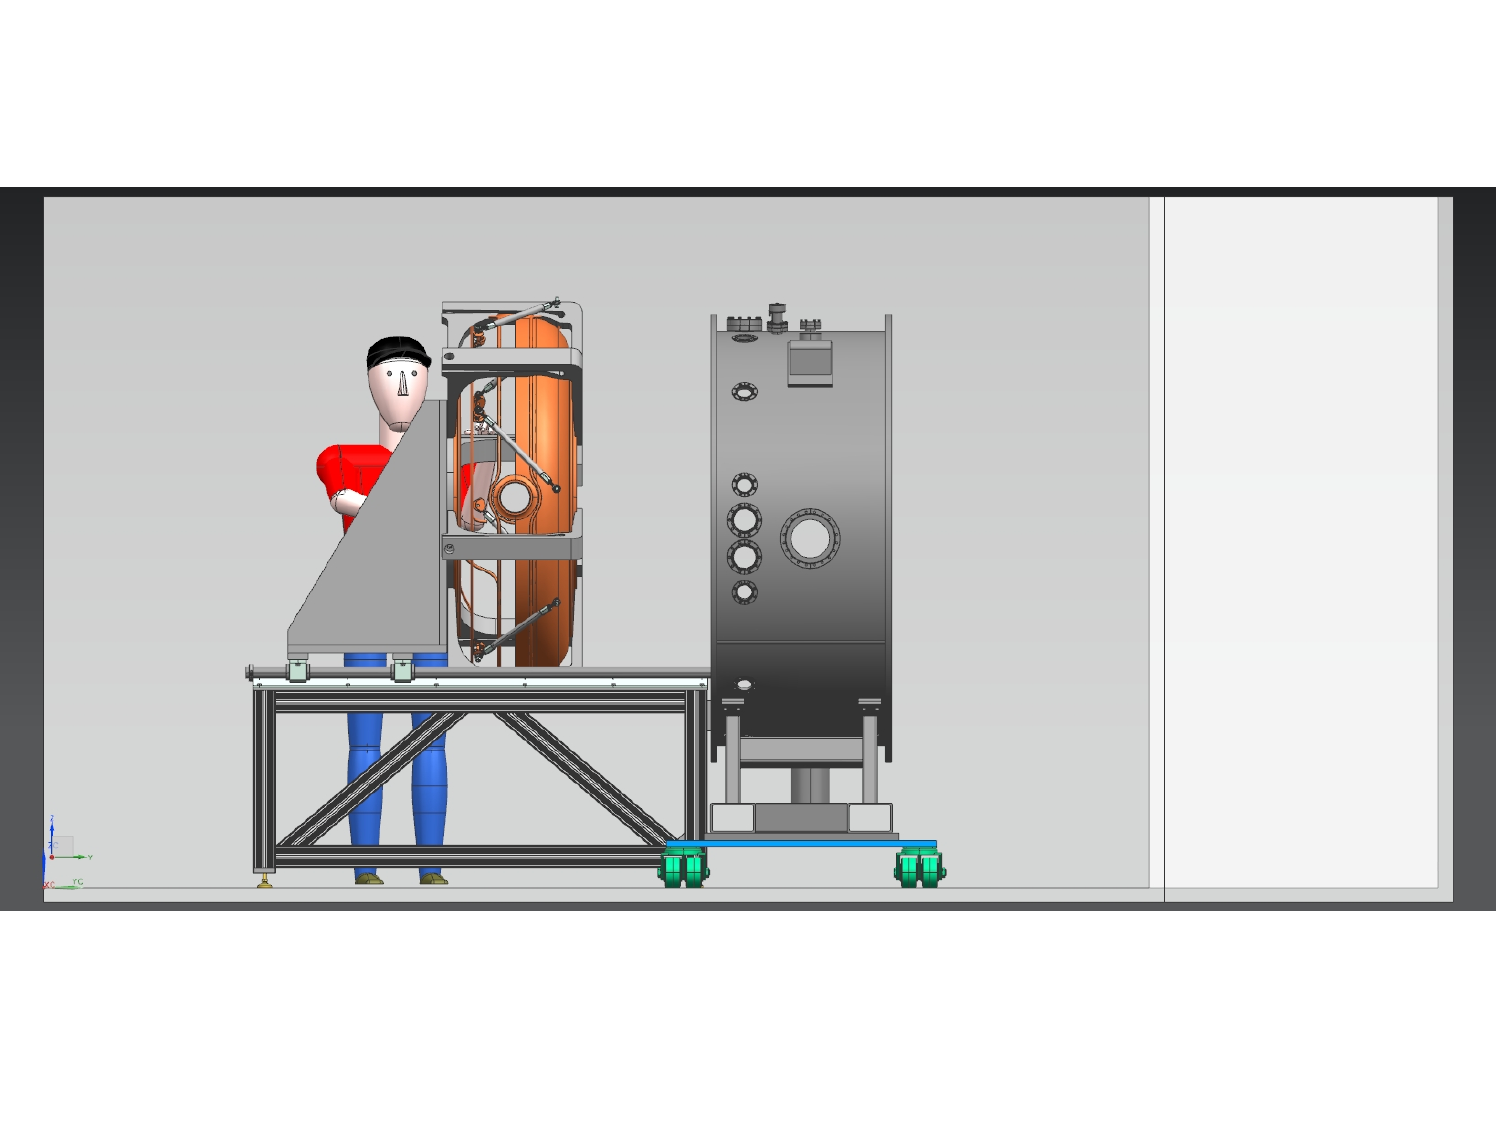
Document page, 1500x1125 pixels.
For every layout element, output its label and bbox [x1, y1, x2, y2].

picture [0, 100, 1496, 911]
